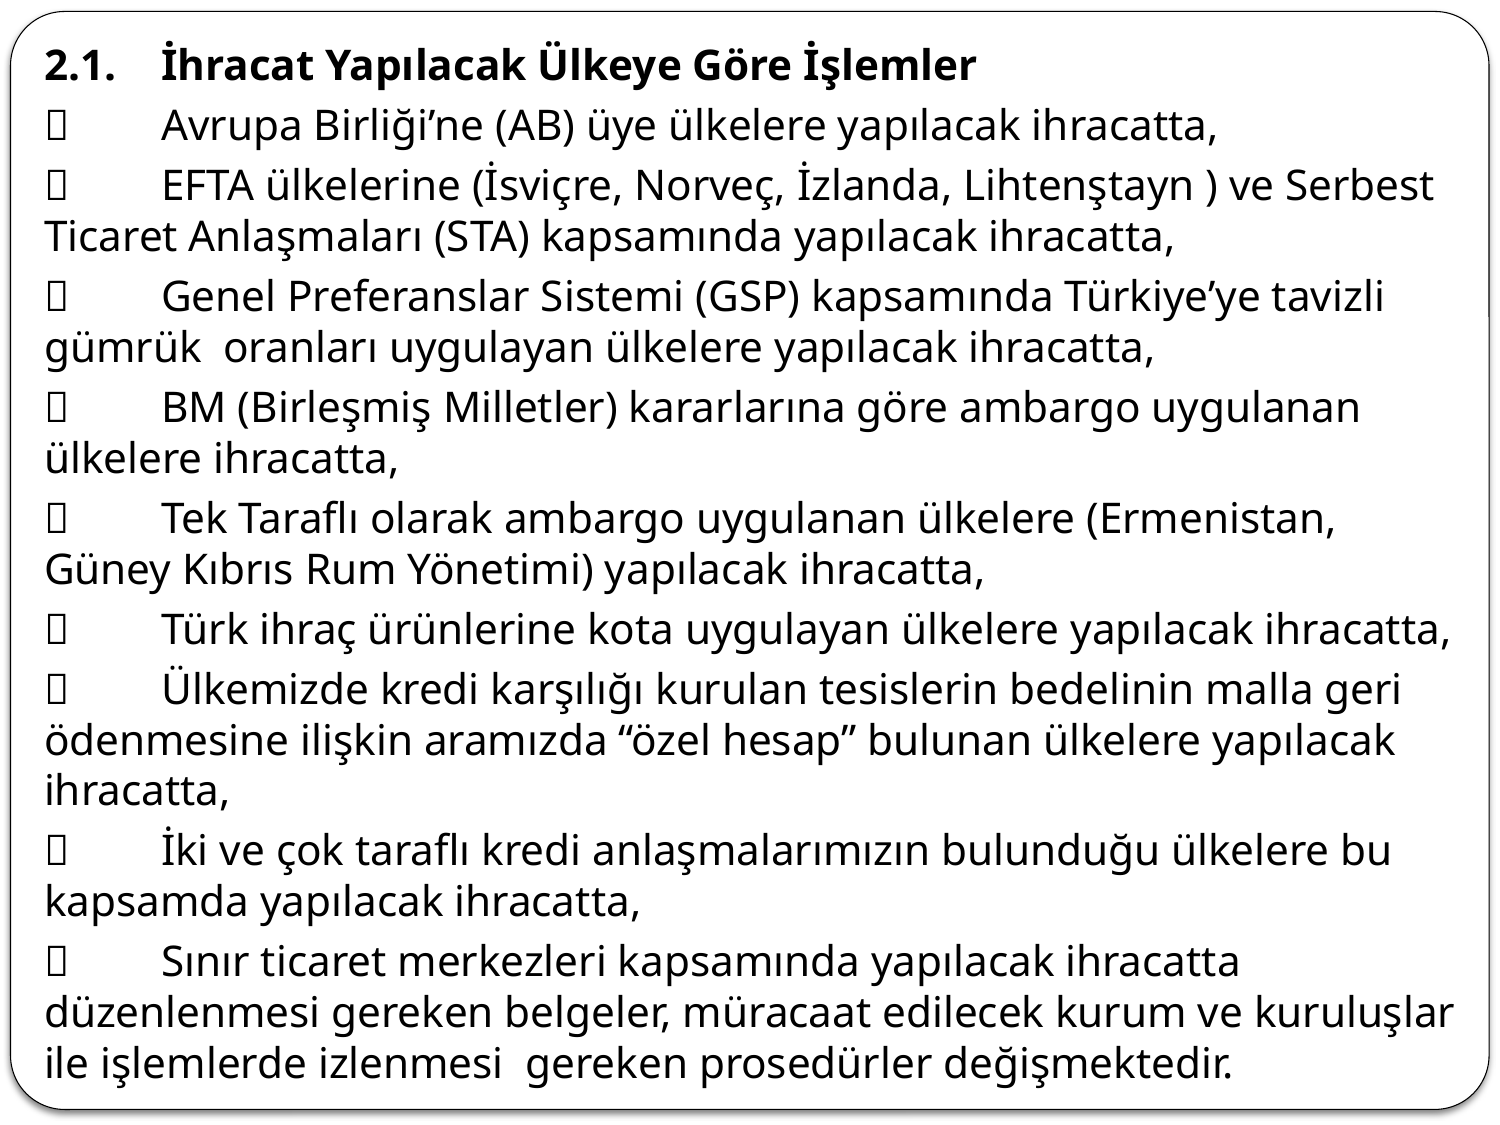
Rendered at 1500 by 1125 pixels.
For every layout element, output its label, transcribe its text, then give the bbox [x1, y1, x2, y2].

list 2.1. İhracat Yapılacak Ülkeye Göre İşlemler  Avrupa Birliği’ne (AB) üye ülkelere yapılacak ihracatta,  EFTA ülkelerine (İsviçre, Norveç, İzlanda, Lihtenştayn ) ve Serbest Ticaret Anlaşmaları (STA) kapsamında yapılacak ihracatta,  Genel Preferanslar Sistemi (GSP) kapsamında Türkiye’ye tavizli gümrük oranları uygulayan ülkelere yapılacak ihracatta,  BM (Birleşmiş Milletler) kararlarına göre ambargo uygulanan ülkelere ihracatta,  Tek Taraflı olarak ambargo uygulanan ülkelere (Ermenistan, Güney Kıbrıs Rum Yönetimi) yapılacak ihracatta,  Türk ihraç ürünlerine kota uygulayan ülkelere yapılacak ihracatta,  Ülkemizde kredi karşılığı kurulan tesislerin bedelinin malla geri ödenmesine ilişkin aramızda “özel hesap” bulunan ülkelere yapılacak ihracatta,  İki ve çok taraflı kredi anlaşmalarımızın bulunduğu ülkelere bu kapsamda yapılacak ihracatta,  Sınır ticaret merkezleri kapsamında yapılacak ihracatta düzenlenmesi gereken belgeler, müracaat edilecek kurum ve kuruluşlar ile işlemlerde izlenmesi gereken prosedürler değişmektedir. [29, 30, 1483, 1106]
